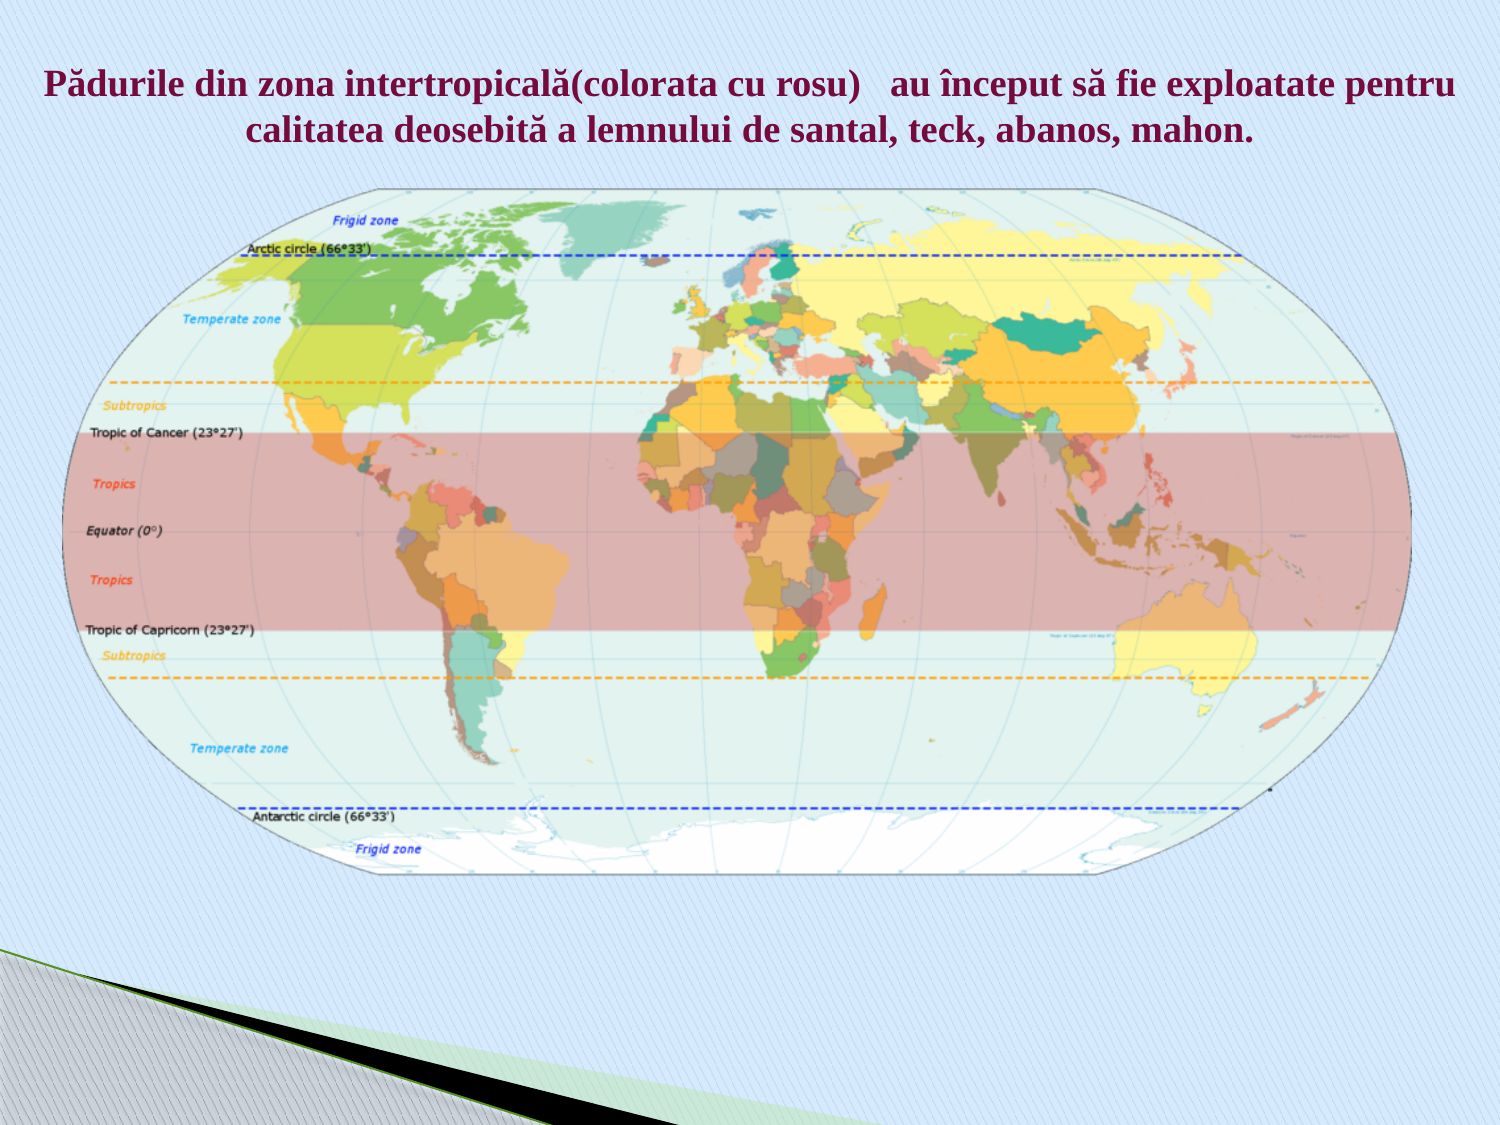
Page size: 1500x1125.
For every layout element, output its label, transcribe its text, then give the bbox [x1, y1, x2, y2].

picture [62, 137, 1413, 892]
title Pădurile din zona intertropicală(colorata cu rosu) au început să fie exploatate pentru calitatea deosebită a lemnului de santal, teck, abanos, mahon. [0, 50, 1500, 238]
